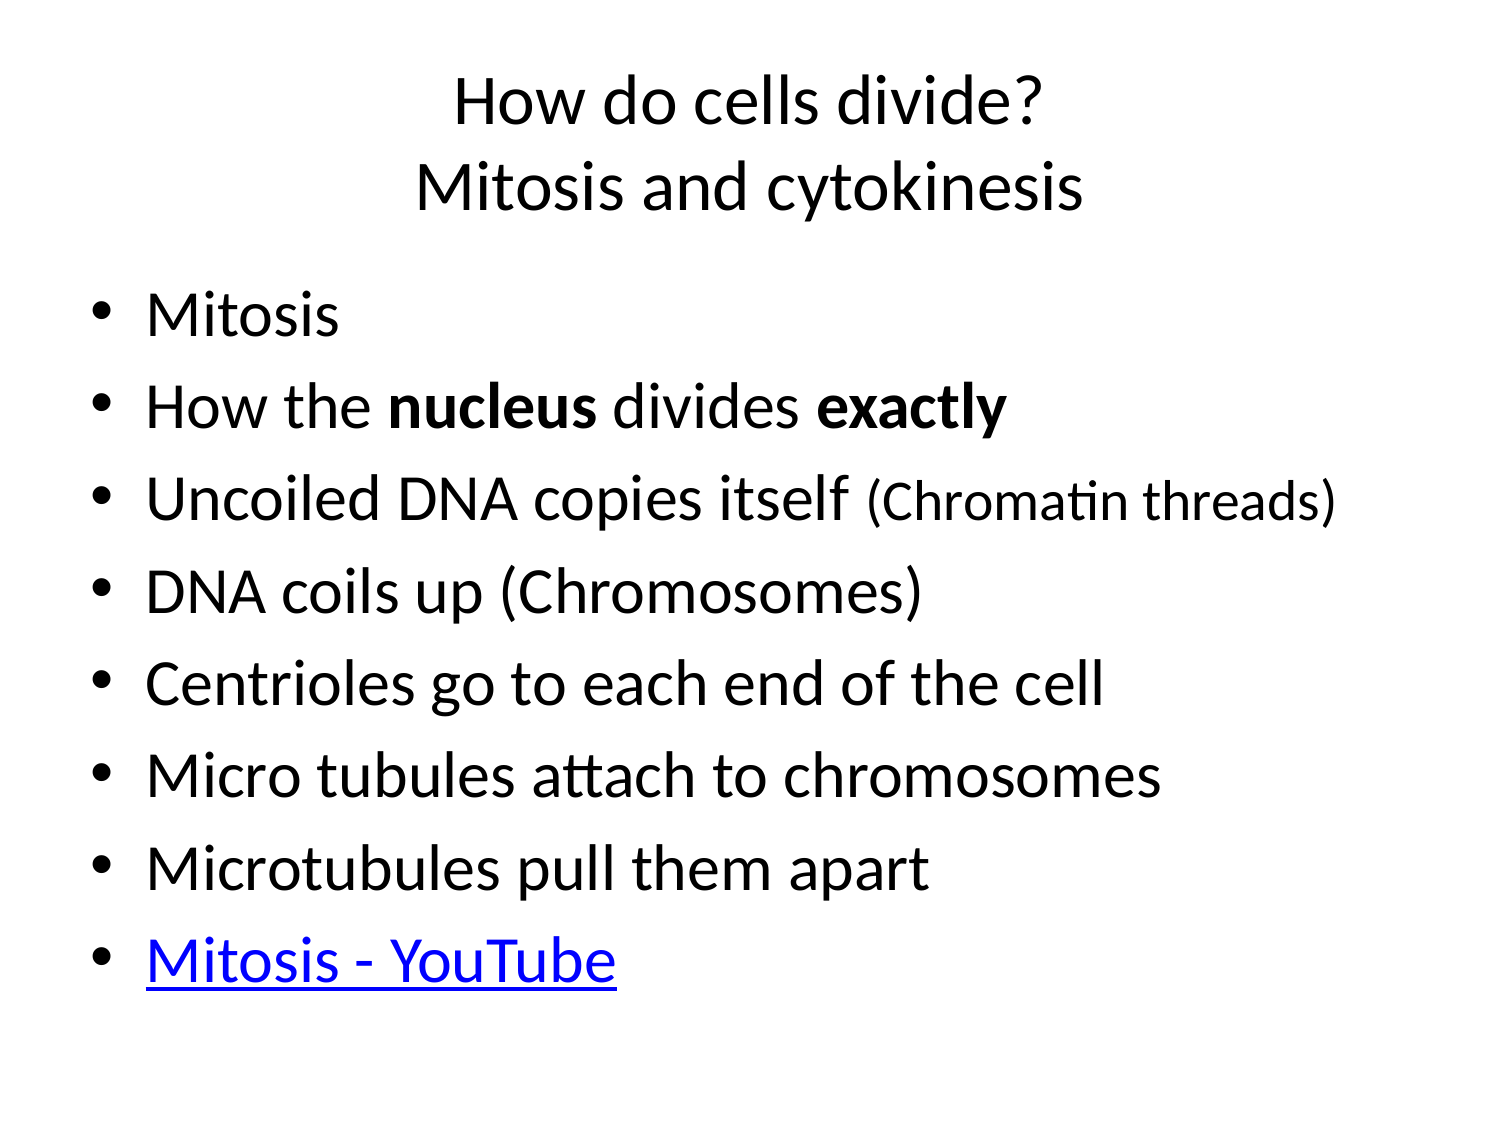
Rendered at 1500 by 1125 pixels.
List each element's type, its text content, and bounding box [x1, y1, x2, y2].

list Mitosis How the nucleus divides exactly Uncoiled DNA copies itself (Chromatin threads) DNA coils up (Chromosomes) Centrioles go to each end of the cell Micro tubules attach to chromosomes Microtubules pull them apart Mitosis - YouTube [75, 262, 1425, 1005]
title How do cells divide? Mitosis and cytokinesis [75, 45, 1425, 233]
